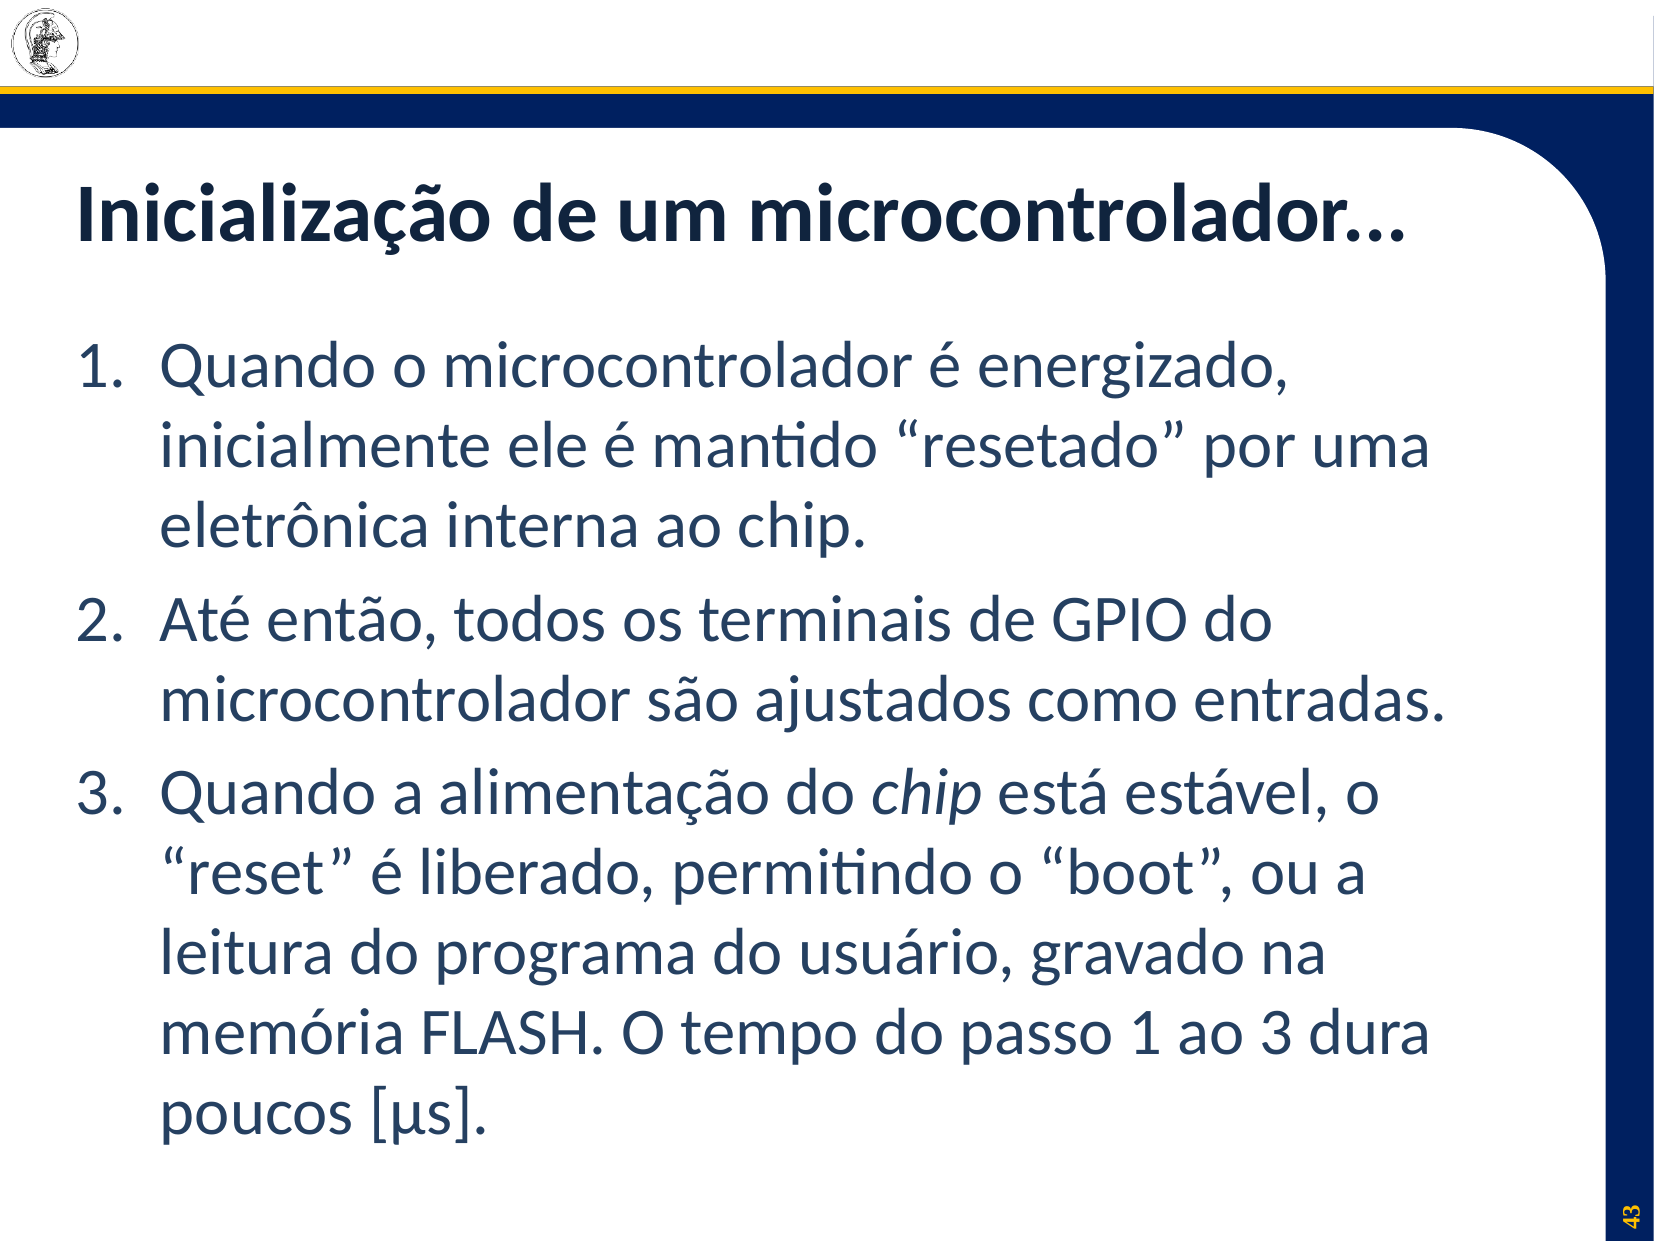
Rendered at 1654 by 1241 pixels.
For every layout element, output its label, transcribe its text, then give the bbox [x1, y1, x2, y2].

list Quando o microcontrolador é energizado, inicialmente ele é mantido “resetado” por uma eletrônica interna ao chip. Até então, todos os terminais de GPIO do microcontrolador são ajustados como entradas. Quando a alimentação do chip está estável, o “reset” é liberado, permitindo o “boot”, ou a leitura do programa do usuário, gravado na memória FLASH. O tempo do passo 1 ao 3 dura poucos [µs]. [58, 312, 1548, 1211]
title Inicialização de um microcontrolador... [58, 127, 1548, 290]
picture [11, 8, 79, 78]
